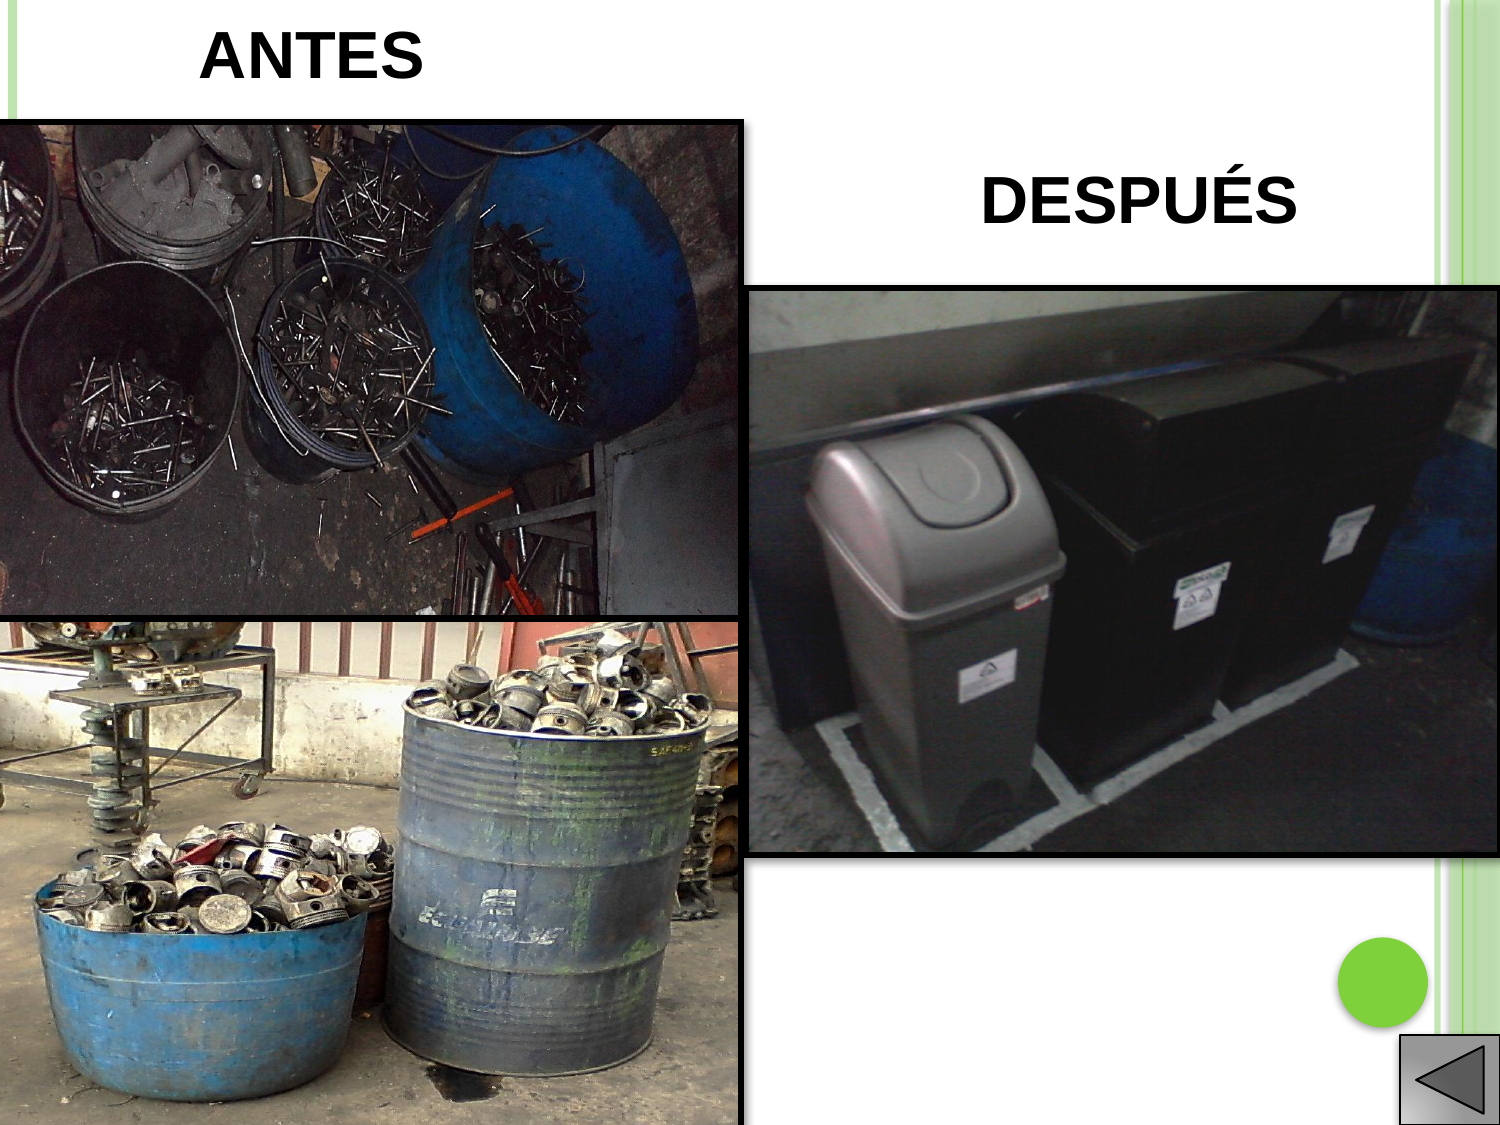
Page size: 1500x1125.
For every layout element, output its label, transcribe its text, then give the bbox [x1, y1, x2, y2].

picture [748, 290, 1498, 853]
text_box DESPUÉS [965, 148, 1315, 244]
text_box ANTES [184, 4, 441, 100]
text_box [1399, 1034, 1500, 1125]
picture [0, 124, 739, 1125]
